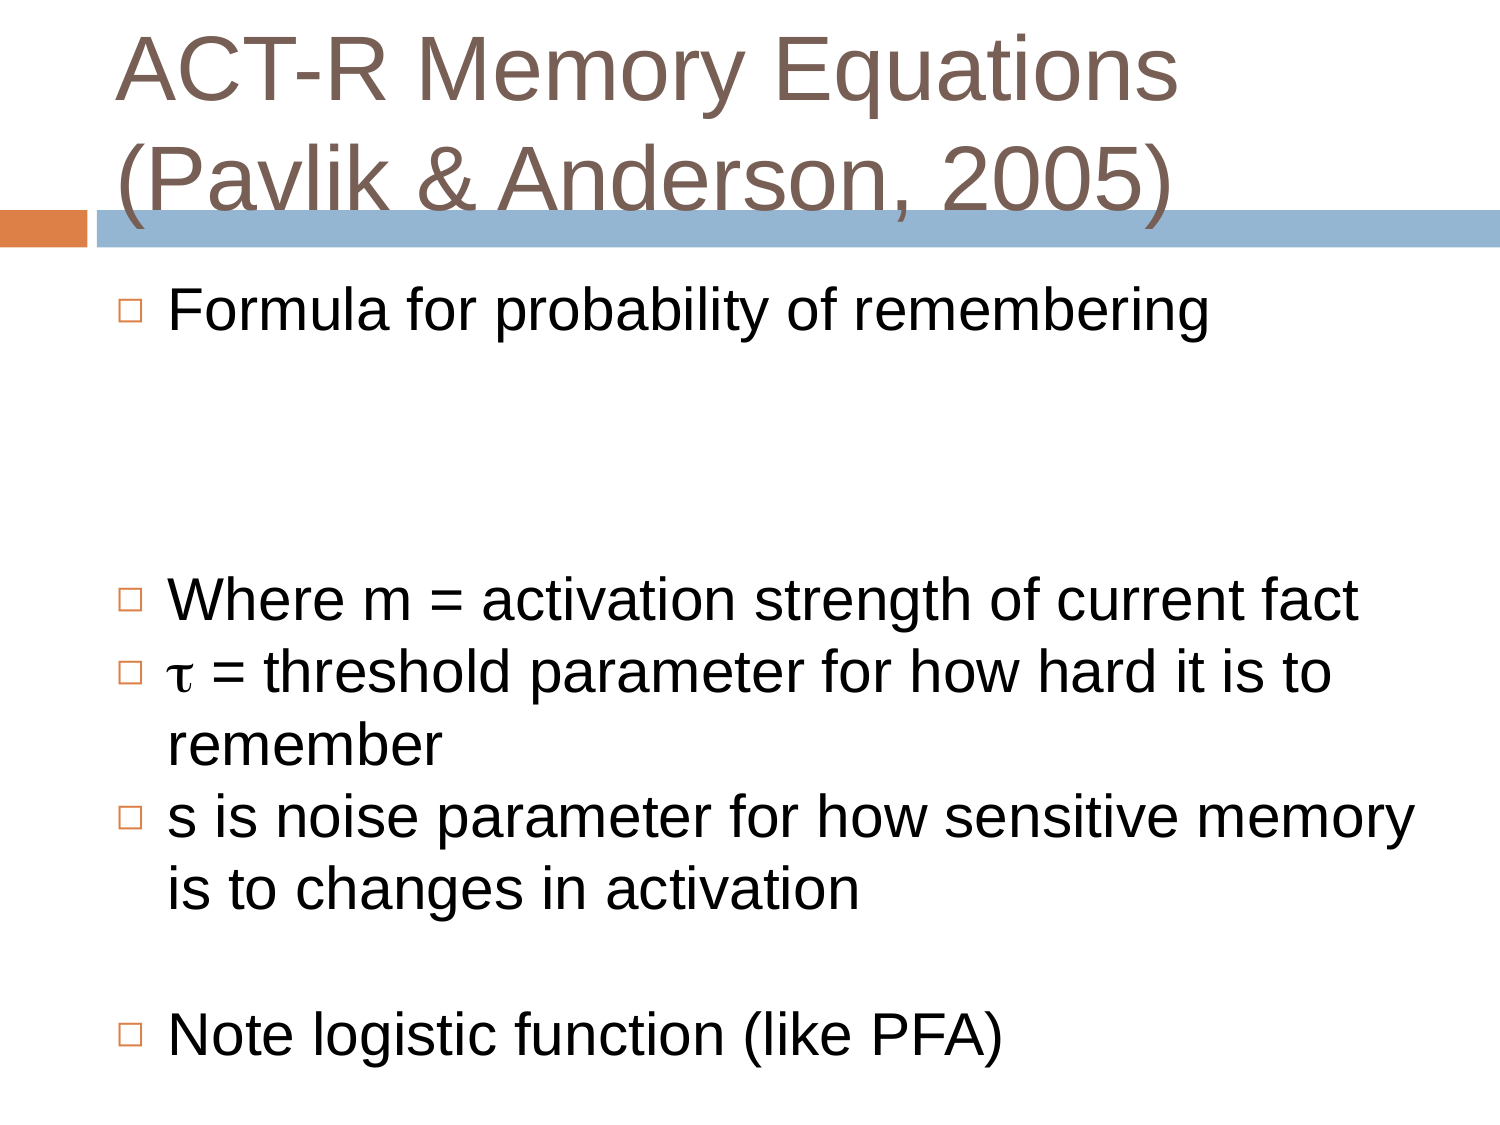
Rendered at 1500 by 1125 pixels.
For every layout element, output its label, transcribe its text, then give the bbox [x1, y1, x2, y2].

title ACT-R Memory Equations (Pavlik & Anderson, 2005) [100, 37, 1438, 200]
